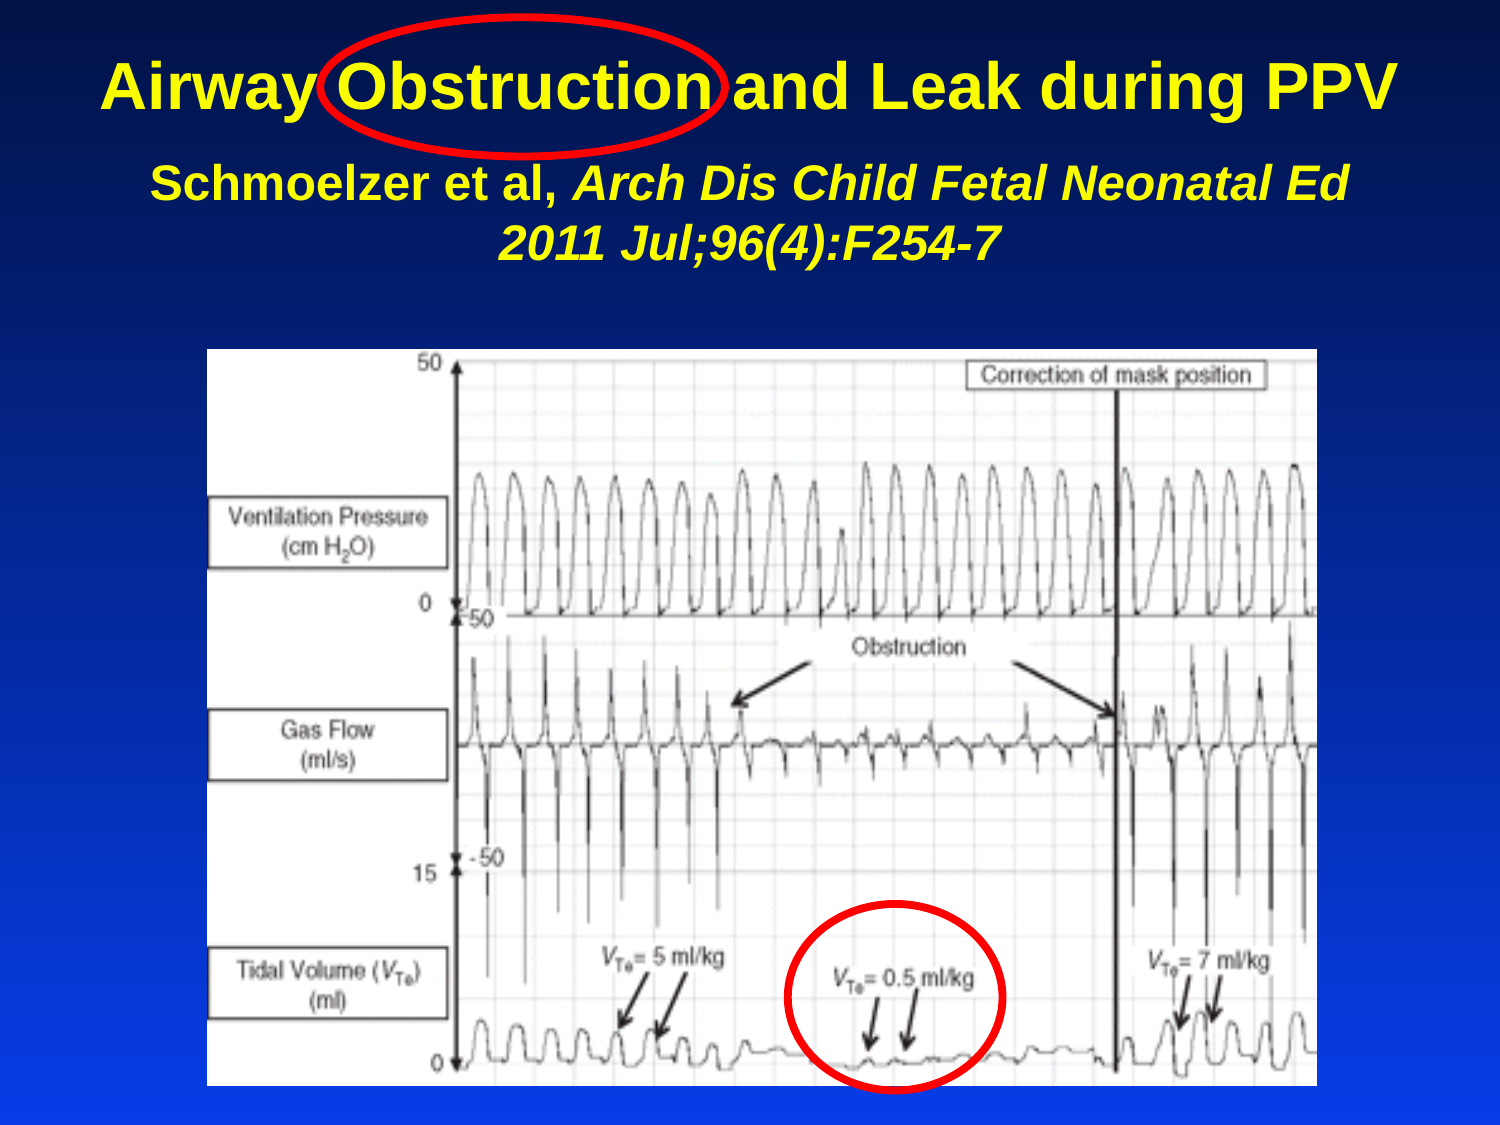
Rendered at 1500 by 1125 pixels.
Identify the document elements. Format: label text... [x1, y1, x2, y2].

text_box [320, 17, 726, 157]
title Airway Obstruction and Leak during PPV Schmoelzer et al, Arch Dis Child Fetal Neonatal Ed 2011 Jul;96(4):F254-7 [77, 62, 1423, 251]
picture [207, 348, 1317, 1087]
